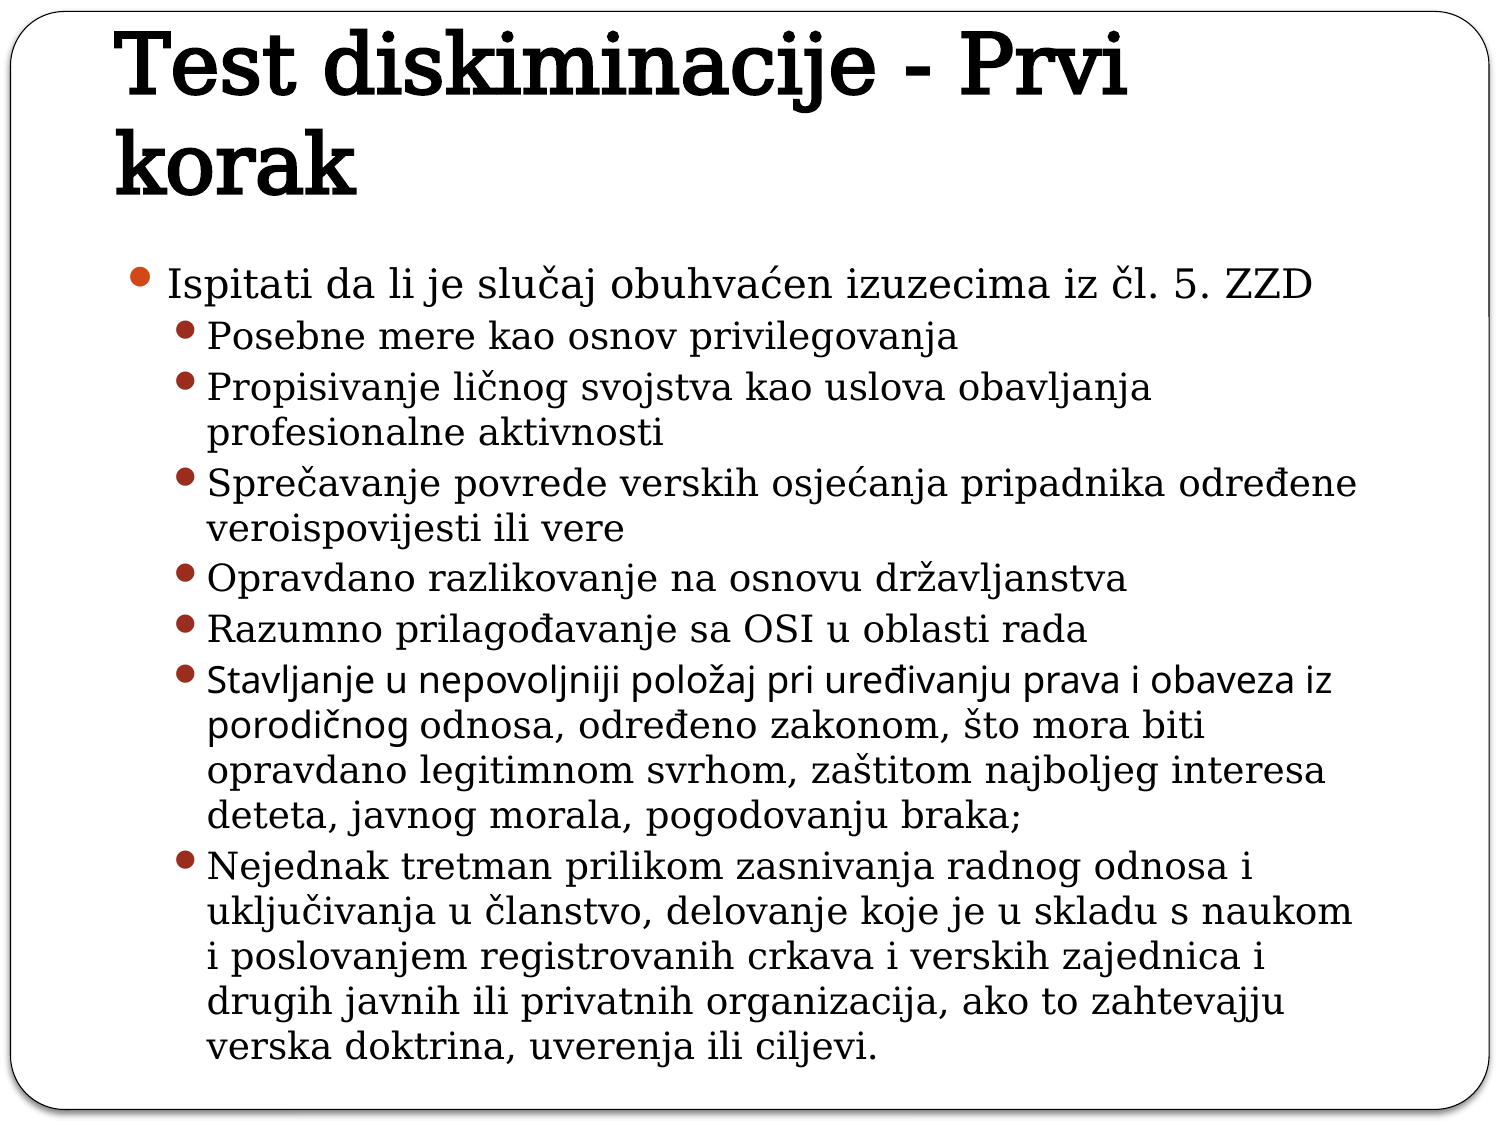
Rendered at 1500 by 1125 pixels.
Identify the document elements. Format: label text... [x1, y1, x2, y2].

list Ispitati da li je slučaj obuhvaćen izuzecima iz čl. 5. ZZD Posebne mere kao osnov privilegovanja Propisivanje ličnog svojstva kao uslova obavljanja profesionalne aktivnosti Sprečavanje povrede verskih osjećanja pripadnika određene veroispovijesti ili vere Opravdano razlikovanje na osnovu državljanstva Razumno prilagođavanje sa OSI u oblasti rada Stavljanje u nepovoljniji položaj pri uređivanju prava i obaveza iz porodičnog odnosa, određeno zakonom, što mora biti opravdano legitimnom svrhom, zaštitom najboljeg interesa deteta, javnog morala, pogodovanju braka; Nejednak tretman prilikom zasnivanja radnog odnosa i uključivanja u članstvo, delovanje koje je u skladu s naukom i poslovanjem registrovanih crkava i verskih zajednica i drugih javnih ili privatnih organizacija, ako to zahtevajju verska doktrina, uverenja ili ciljevi. [112, 249, 1388, 1088]
title Test diskiminacije - Prvi korak [99, 37, 1375, 225]
